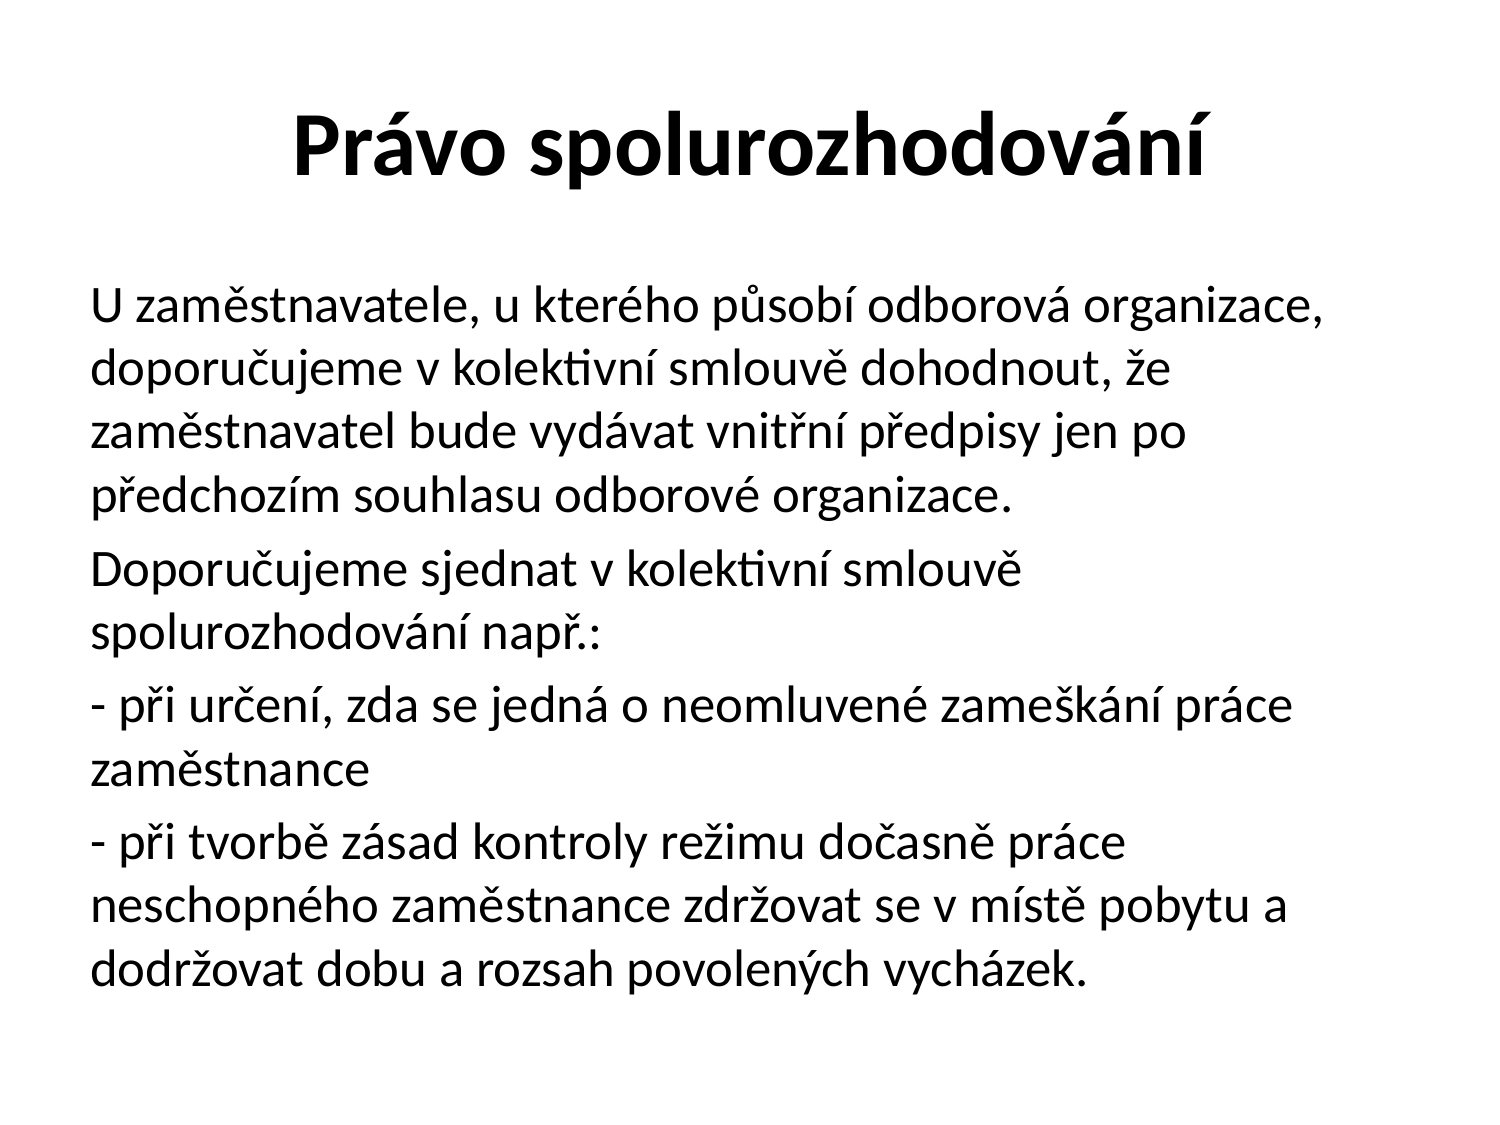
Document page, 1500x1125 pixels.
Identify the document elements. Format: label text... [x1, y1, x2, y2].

title Právo spolurozhodování [75, 45, 1425, 233]
list U zaměstnavatele, u kterého působí odborová organizace, doporučujeme v kolektivní smlouvě dohodnout, že zaměstnavatel bude vydávat vnitřní předpisy jen po předchozím souhlasu odborové organizace. Doporučujeme sjednat v kolektivní smlouvě spolurozhodování např.: - při určení, zda se jedná o neomluvené zameškání práce zaměstnance - při tvorbě zásad kontroly režimu dočasně práce neschopného zaměstnance zdržovat se v místě pobytu a dodržovat dobu a rozsah povolených vycházek. [75, 262, 1425, 1005]
